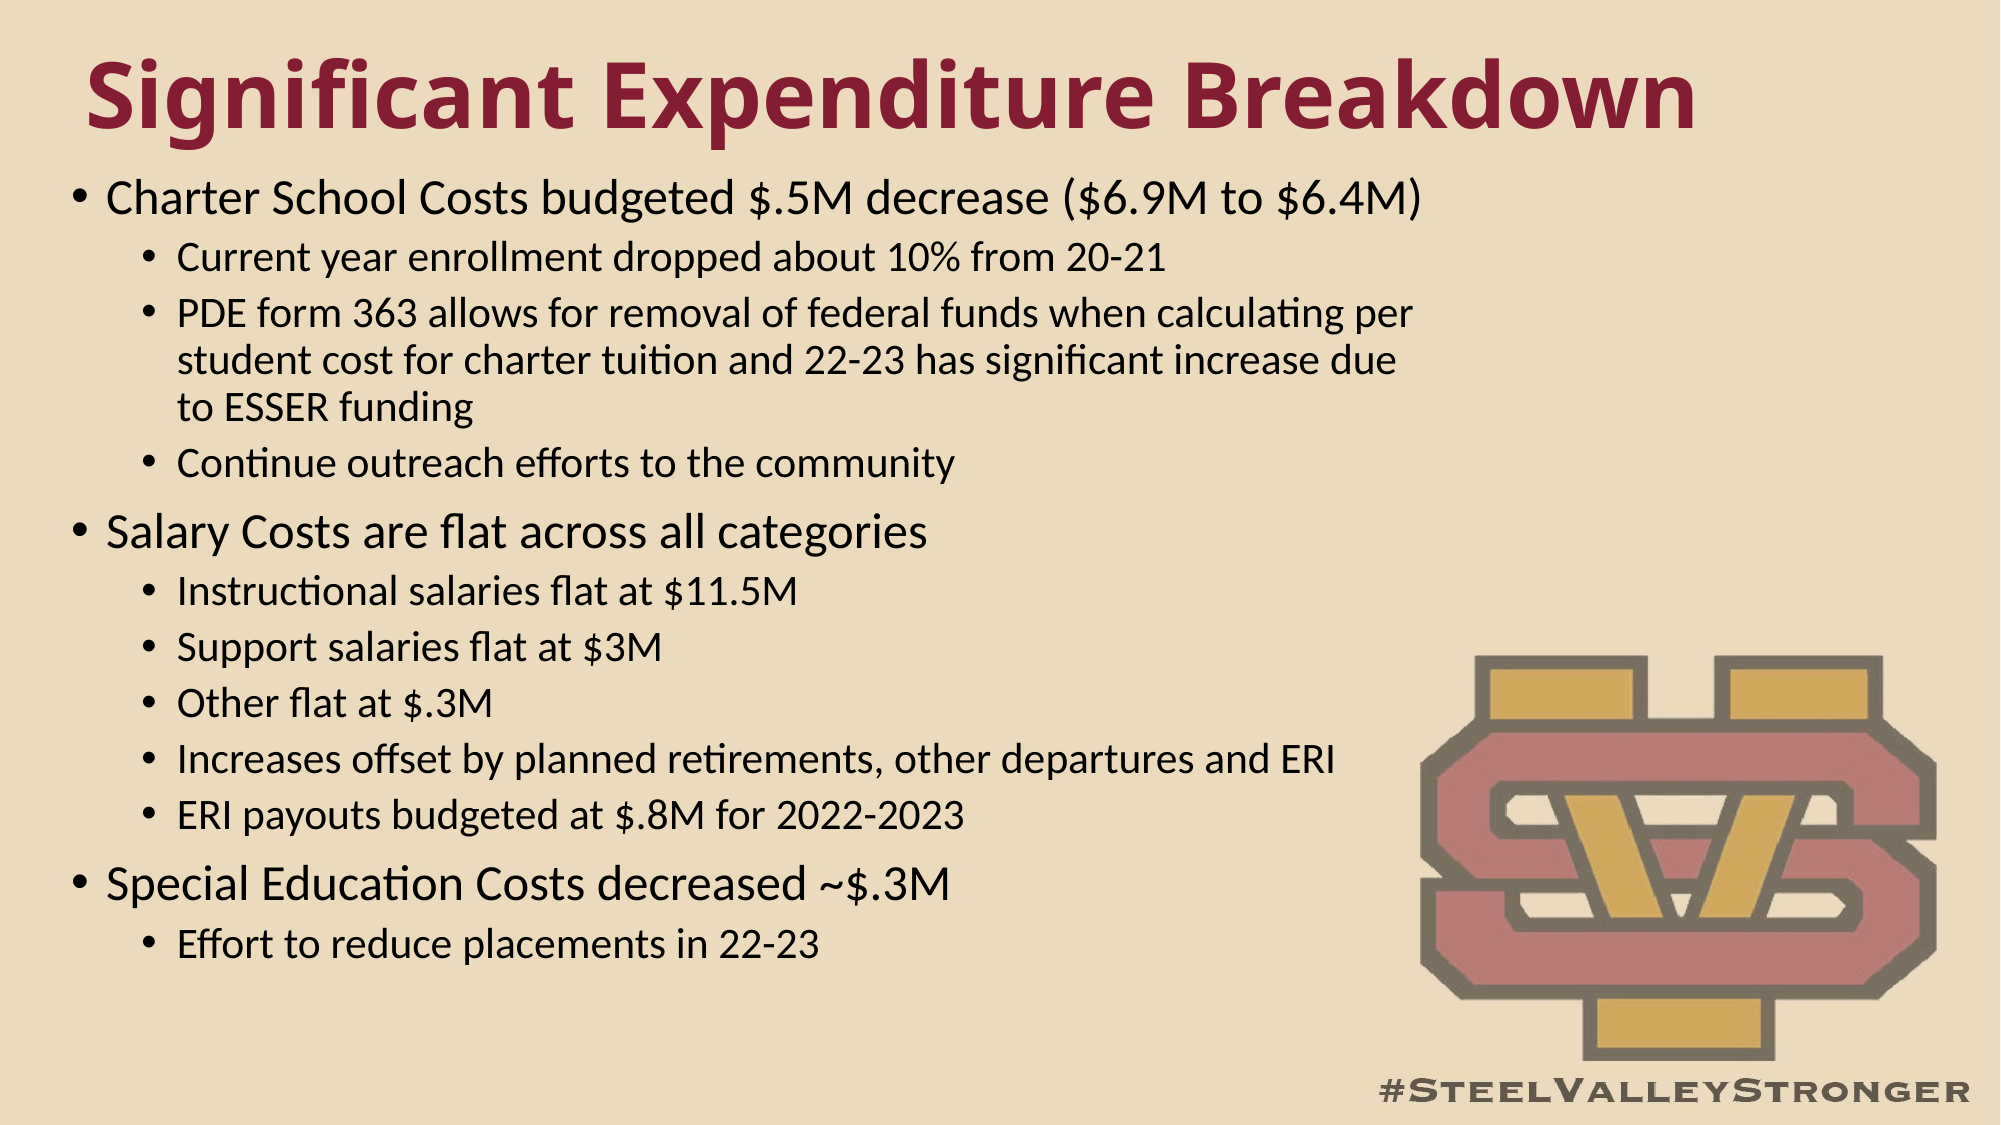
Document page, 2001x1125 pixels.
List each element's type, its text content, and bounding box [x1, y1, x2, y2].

list Charter School Costs budgeted $.5M decrease ($6.9M to $6.4M) Current year enrollment dropped about 10% from 20-21 PDE form 363 allows for removal of federal funds when calculating per student cost for charter tuition and 22-23 has significant increase due to ESSER funding Continue outreach efforts to the community Salary Costs are flat across all categories Instructional salaries flat at $11.5M Support salaries flat at $3M Other flat at $.3M Increases offset by planned retirements, other departures and ERI ERI payouts budgeted at $.8M for 2022-2023 Special Education Costs decreased ~$.3M Effort to reduce placements in 22-23 [56, 162, 1443, 1034]
title Significant Expenditure Breakdown [70, 35, 1796, 163]
picture [0, 0, 2001, 1125]
